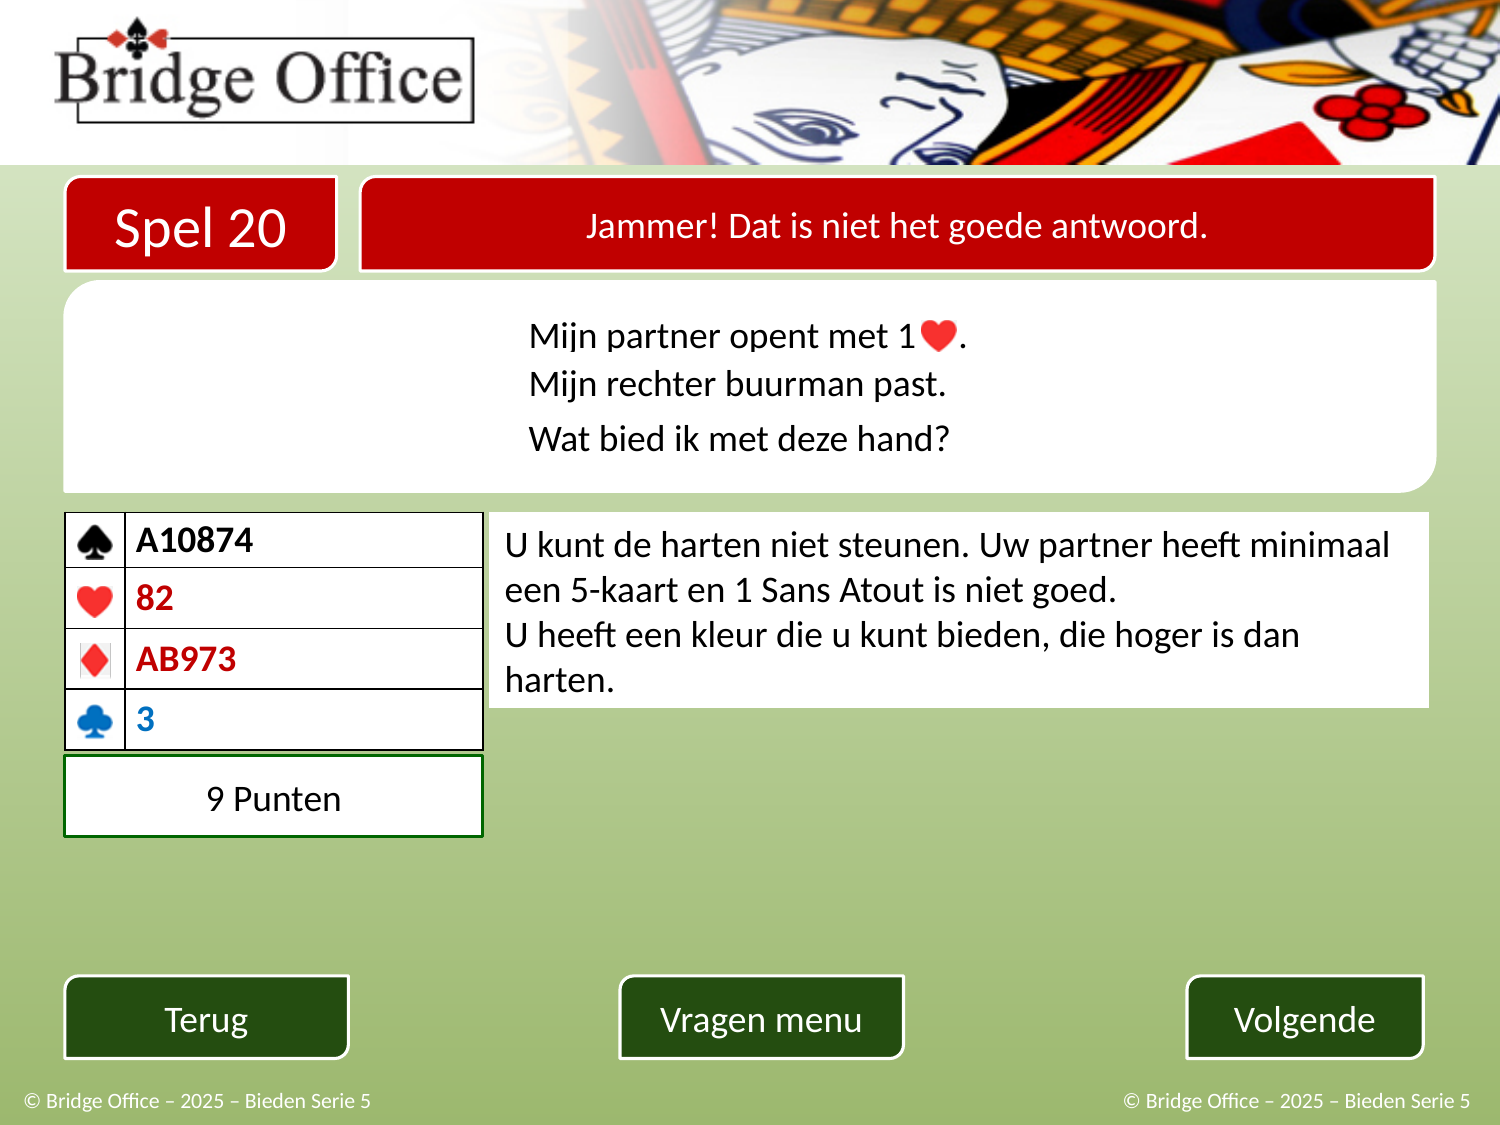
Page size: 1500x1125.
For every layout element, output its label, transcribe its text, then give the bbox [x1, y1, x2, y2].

picture [0, 0, 1500, 166]
text_box Vragen menu [618, 974, 906, 1061]
text_box Mijn partner opent met 1 . [513, 303, 1022, 364]
table_cell [66, 568, 124, 628]
text_box © Bridge Office – 2025 – Bieden Serie 5 [8, 1079, 393, 1121]
text_box Spel 20 [63, 178, 339, 273]
picture [77, 703, 113, 740]
text_box U kunt de harten niet steunen. Uw partner heeft minimaal een 5-kaart en 1 Sans Atout is niet goed. U heeft een kleur die u kunt bieden, die hoger is dan harten. [489, 512, 1429, 708]
table_header [66, 513, 124, 567]
table_cell [66, 629, 124, 688]
text_box [63, 280, 1437, 493]
table_header A10874 [126, 513, 482, 567]
picture [77, 643, 113, 679]
table_cell [66, 690, 124, 749]
text_box Volgende [1185, 974, 1425, 1061]
table_cell AB973 [126, 629, 482, 688]
text_box © Bridge Office – 2025 – Bieden Serie 5 [1107, 1079, 1500, 1121]
text_box 9 Punten [63, 754, 484, 838]
picture [77, 524, 113, 561]
text_box Wat bied ik met deze hand? [513, 406, 987, 467]
picture [77, 585, 113, 618]
table_cell 82 [126, 568, 482, 628]
text_box Mijn rechter buurman past. [513, 352, 987, 406]
table_cell 3 [126, 690, 482, 749]
text_box Terug [63, 974, 350, 1061]
text_box Jammer! Dat is niet het goede antwoord. [358, 178, 1437, 273]
picture [920, 320, 957, 353]
